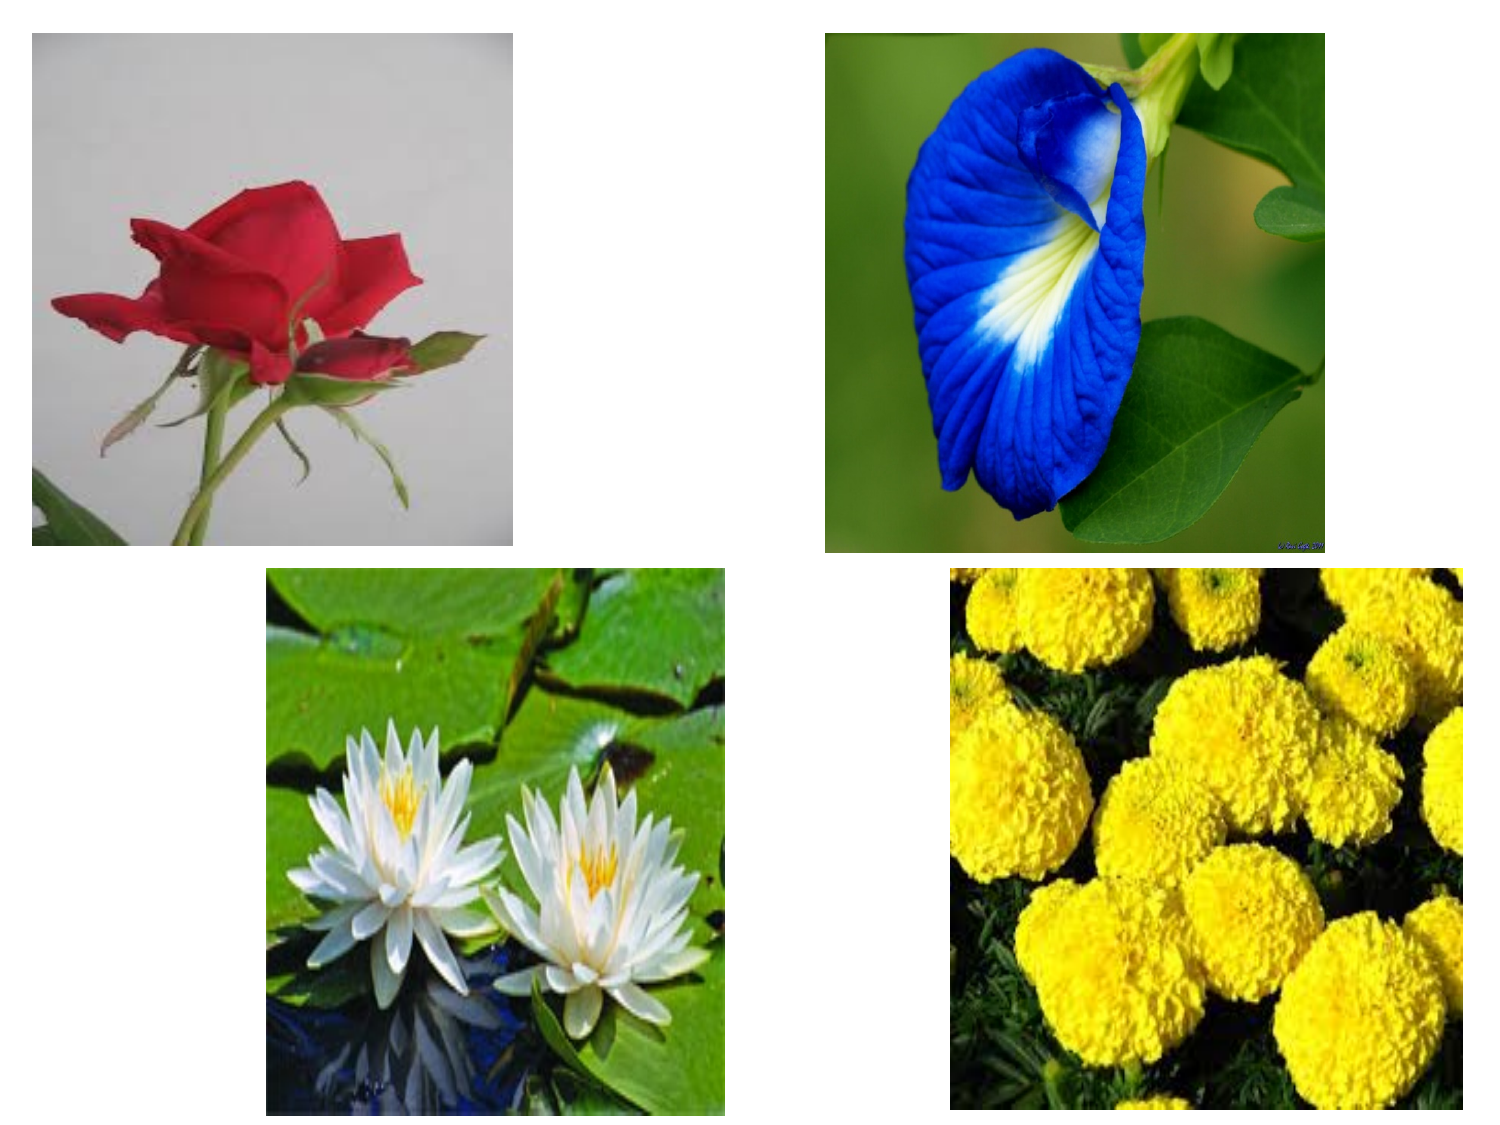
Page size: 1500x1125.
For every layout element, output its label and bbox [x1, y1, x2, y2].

picture [265, 568, 726, 1116]
picture [949, 568, 1463, 1110]
picture [32, 33, 513, 546]
picture [824, 33, 1326, 554]
